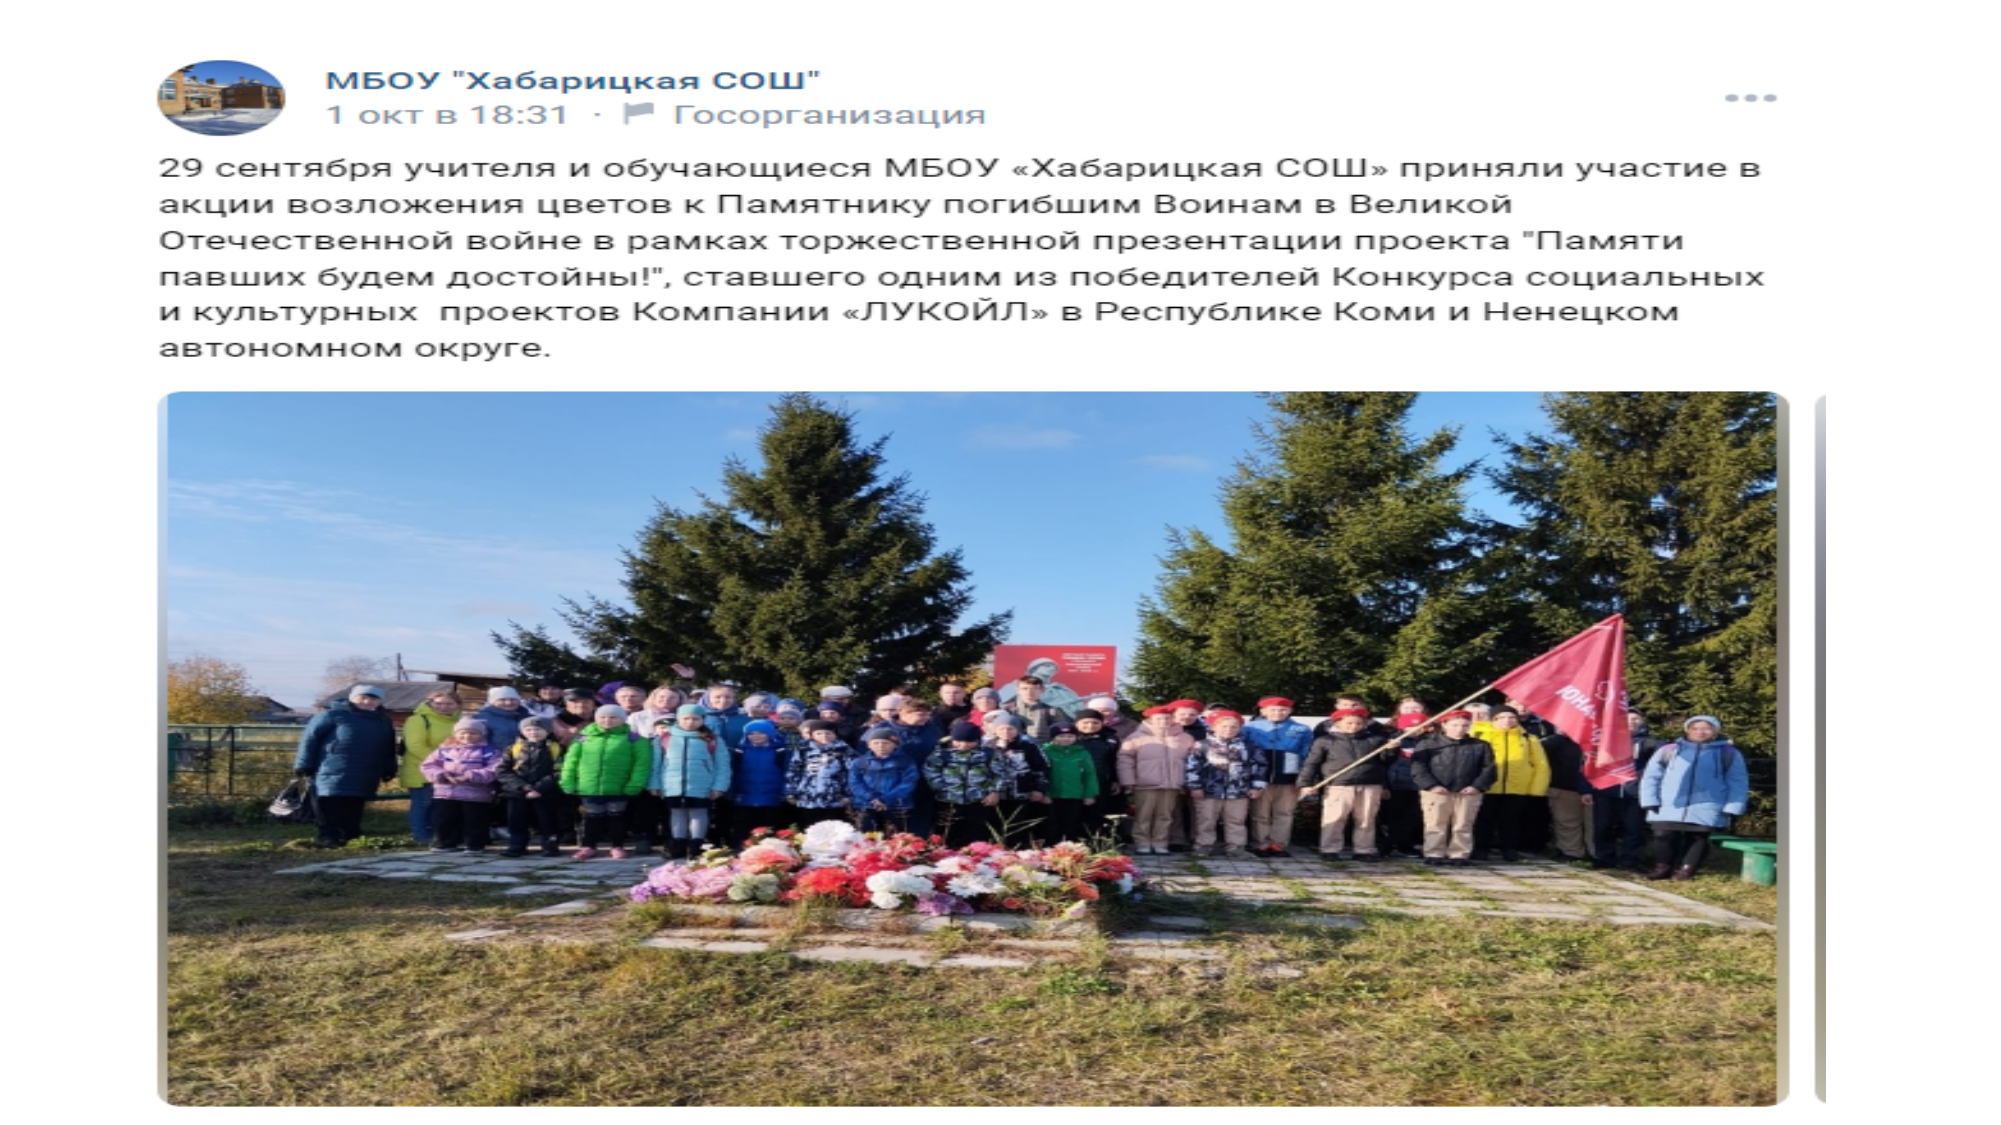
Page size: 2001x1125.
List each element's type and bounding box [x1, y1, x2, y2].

list [107, 59, 1826, 1125]
